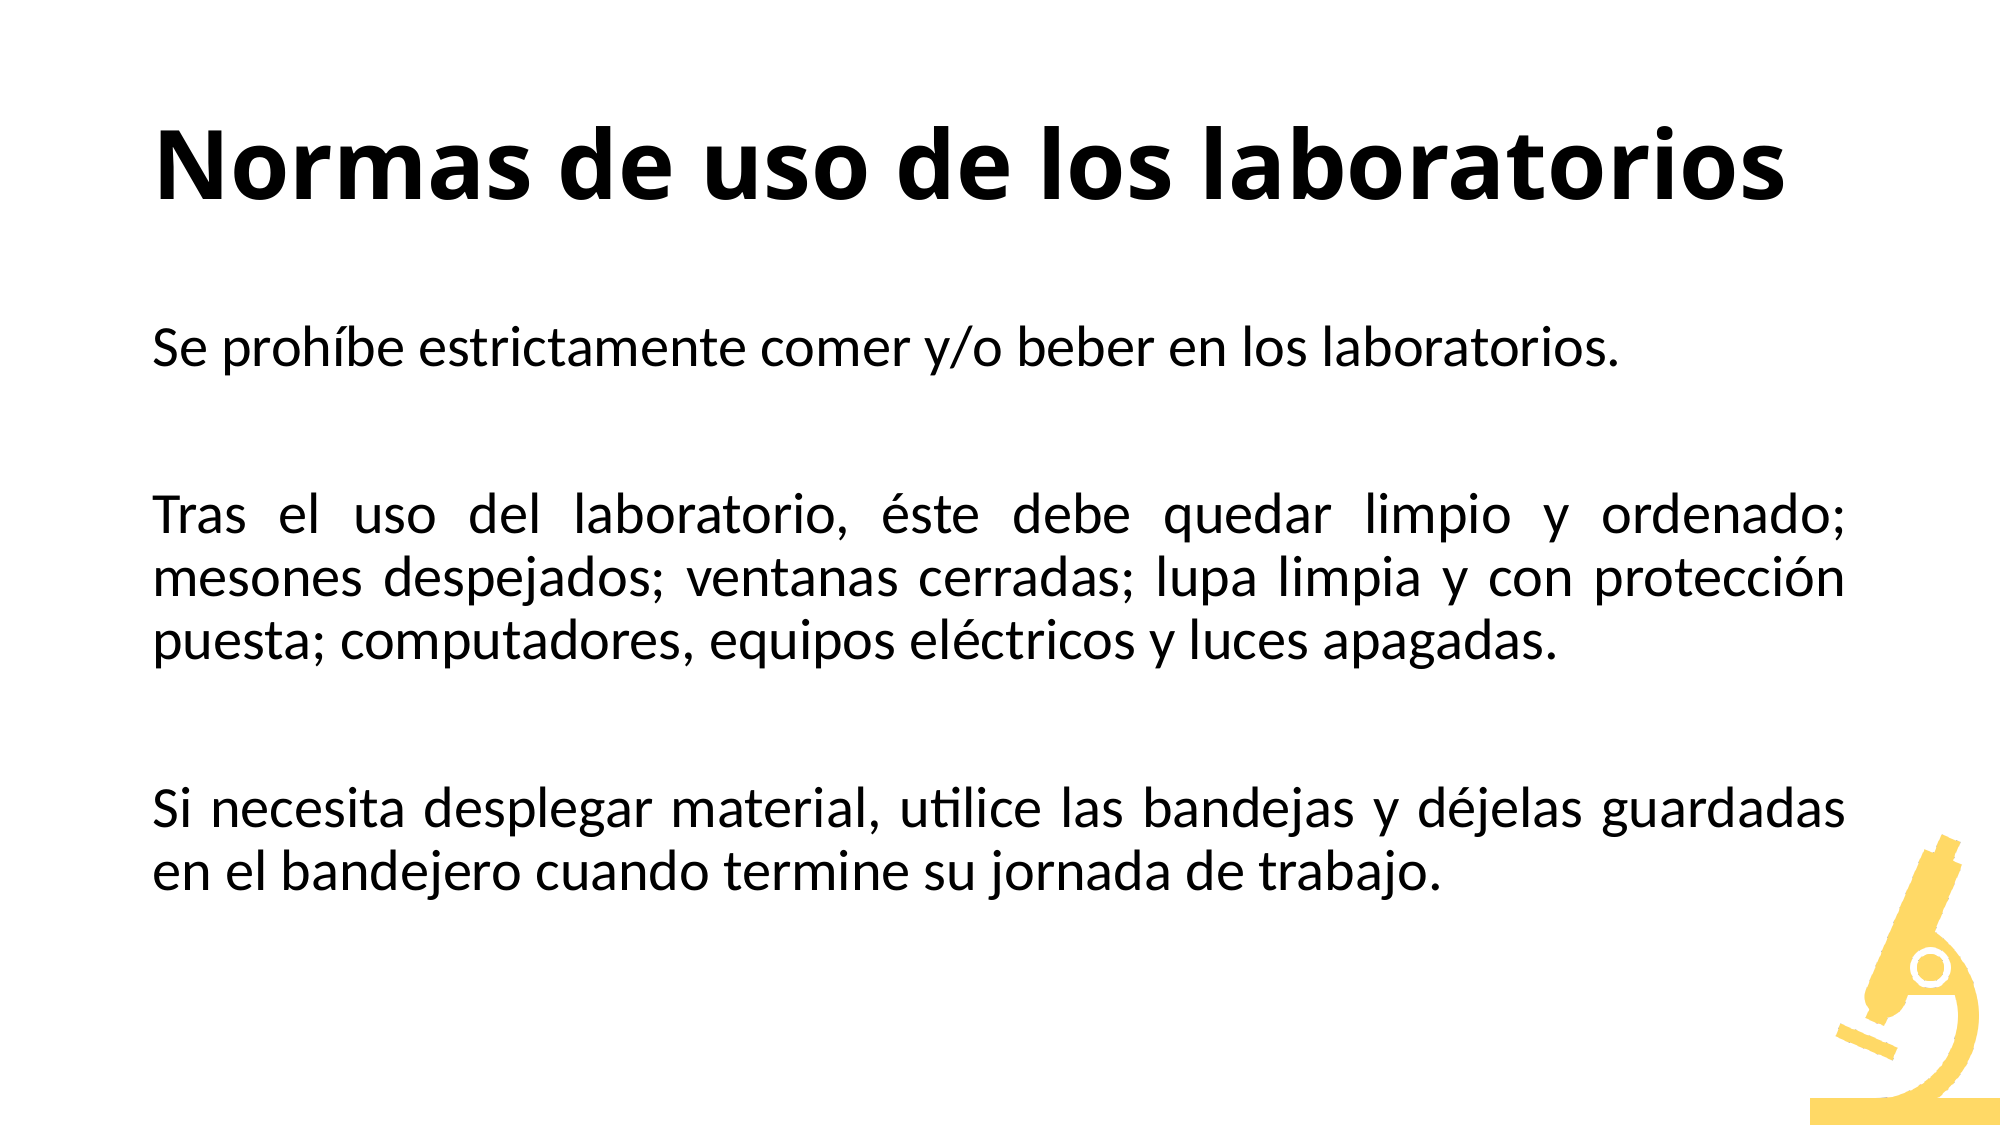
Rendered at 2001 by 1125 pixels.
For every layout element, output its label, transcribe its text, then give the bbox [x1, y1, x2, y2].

list Se prohíbe estrictamente comer y/o beber en los laboratorios. Tras el uso del laboratorio, éste debe quedar limpio y ordenado; mesones despejados; ventanas cerradas; lupa limpia y con protección puesta; computadores, equipos eléctricos y luces apagadas. Si necesita desplegar material, utilice las bandejas y déjelas guardadas en el bandejero cuando termine su jornada de trabajo. [137, 308, 1863, 1023]
picture [1741, 815, 2000, 1125]
title Normas de uso de los laboratorios [137, 59, 1863, 278]
